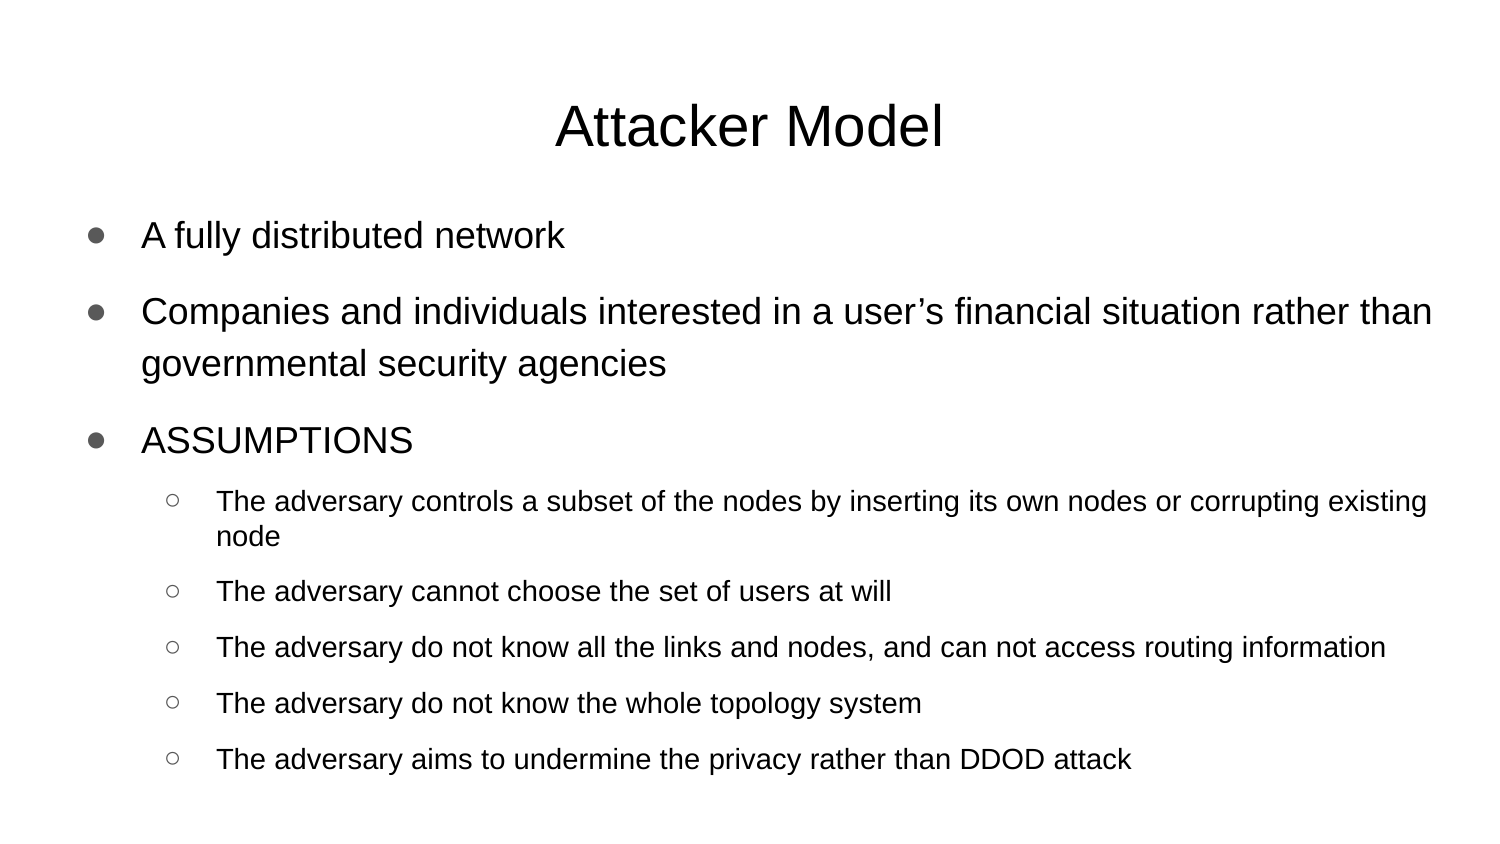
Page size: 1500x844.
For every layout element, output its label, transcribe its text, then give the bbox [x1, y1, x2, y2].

list A fully distributed network Companies and individuals interested in a user’s financial situation rather than governmental security agencies ASSUMPTIONS The adversary controls a subset of the nodes by inserting its own nodes or corrupting existing node The adversary cannot choose the set of users at will The adversary do not know all the links and nodes, and can not access routing information The adversary do not know the whole topology system The adversary aims to undermine the privacy rather than DDOD attack [51, 189, 1449, 750]
title Attacker Model [51, 72, 1449, 167]
